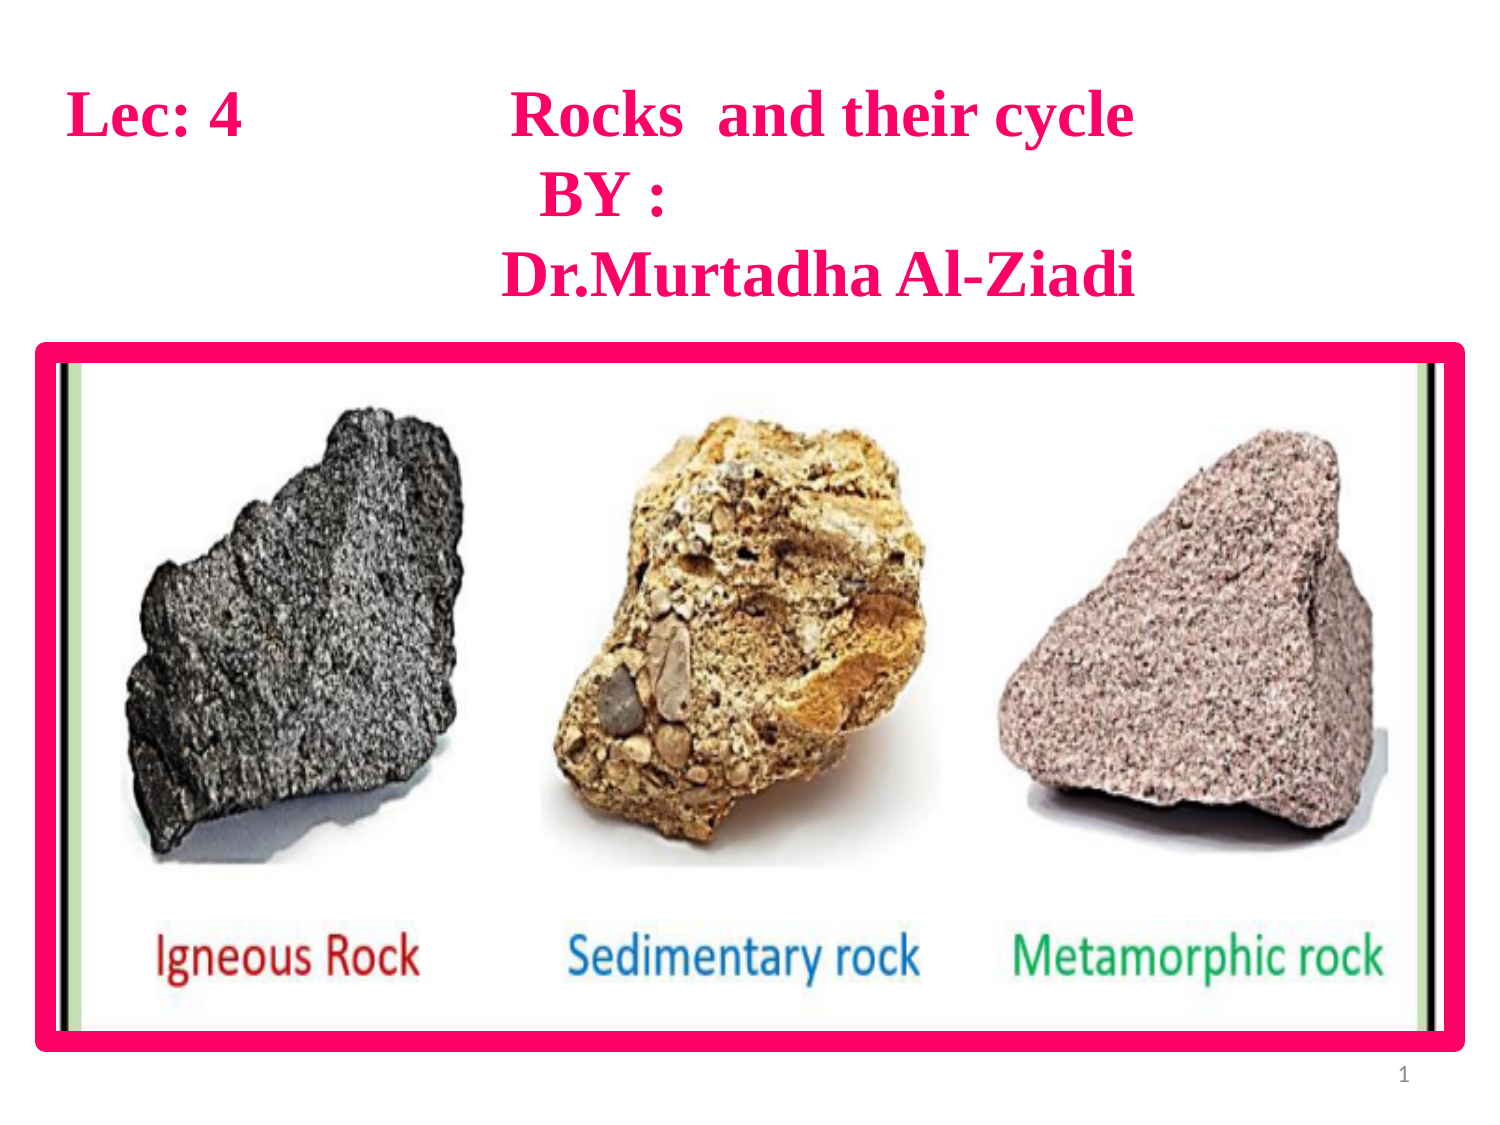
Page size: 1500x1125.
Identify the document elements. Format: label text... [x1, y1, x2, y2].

text_box Lec: 4 Rocks and their cycle BY : Dr.Murtadha Al-Ziadi [51, 62, 1475, 318]
slide_number 1 [1074, 1042, 1425, 1103]
picture [56, 362, 1444, 1032]
